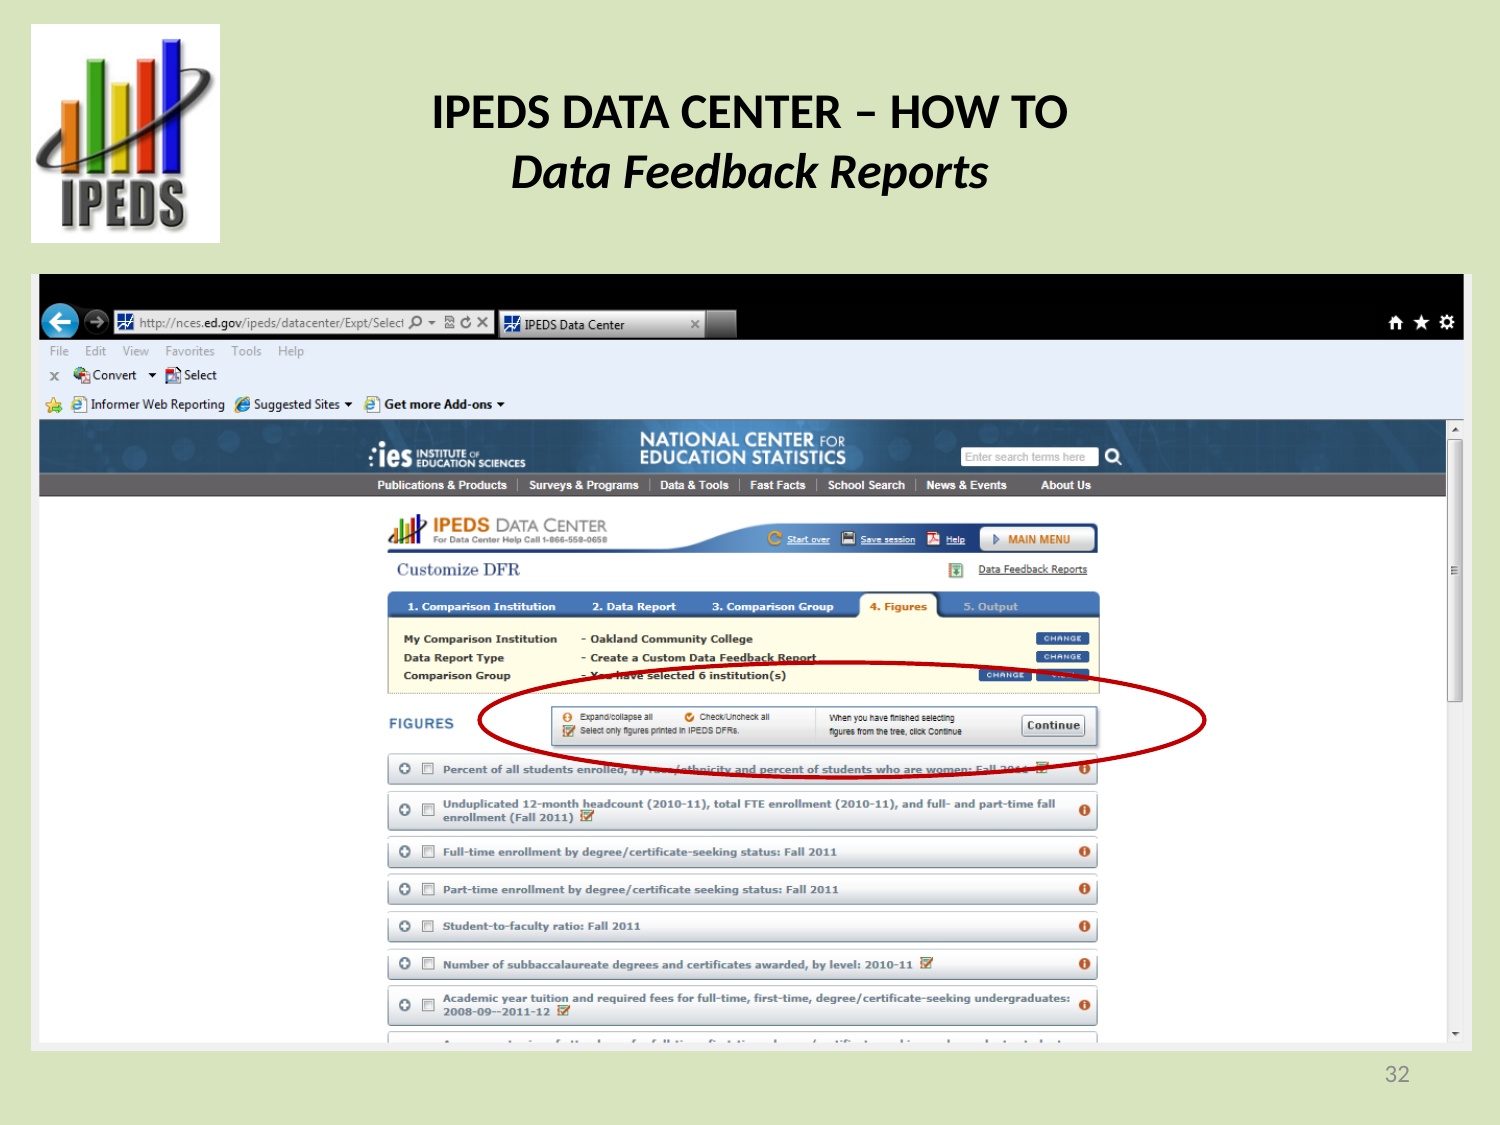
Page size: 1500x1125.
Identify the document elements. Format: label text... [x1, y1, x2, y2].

slide_number 32 [1074, 1060, 1425, 1103]
title IPEDS DATA CENTER – HOW TO Data Feedback Reports [224, 45, 1425, 233]
picture [30, 24, 220, 244]
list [30, 274, 1472, 1051]
